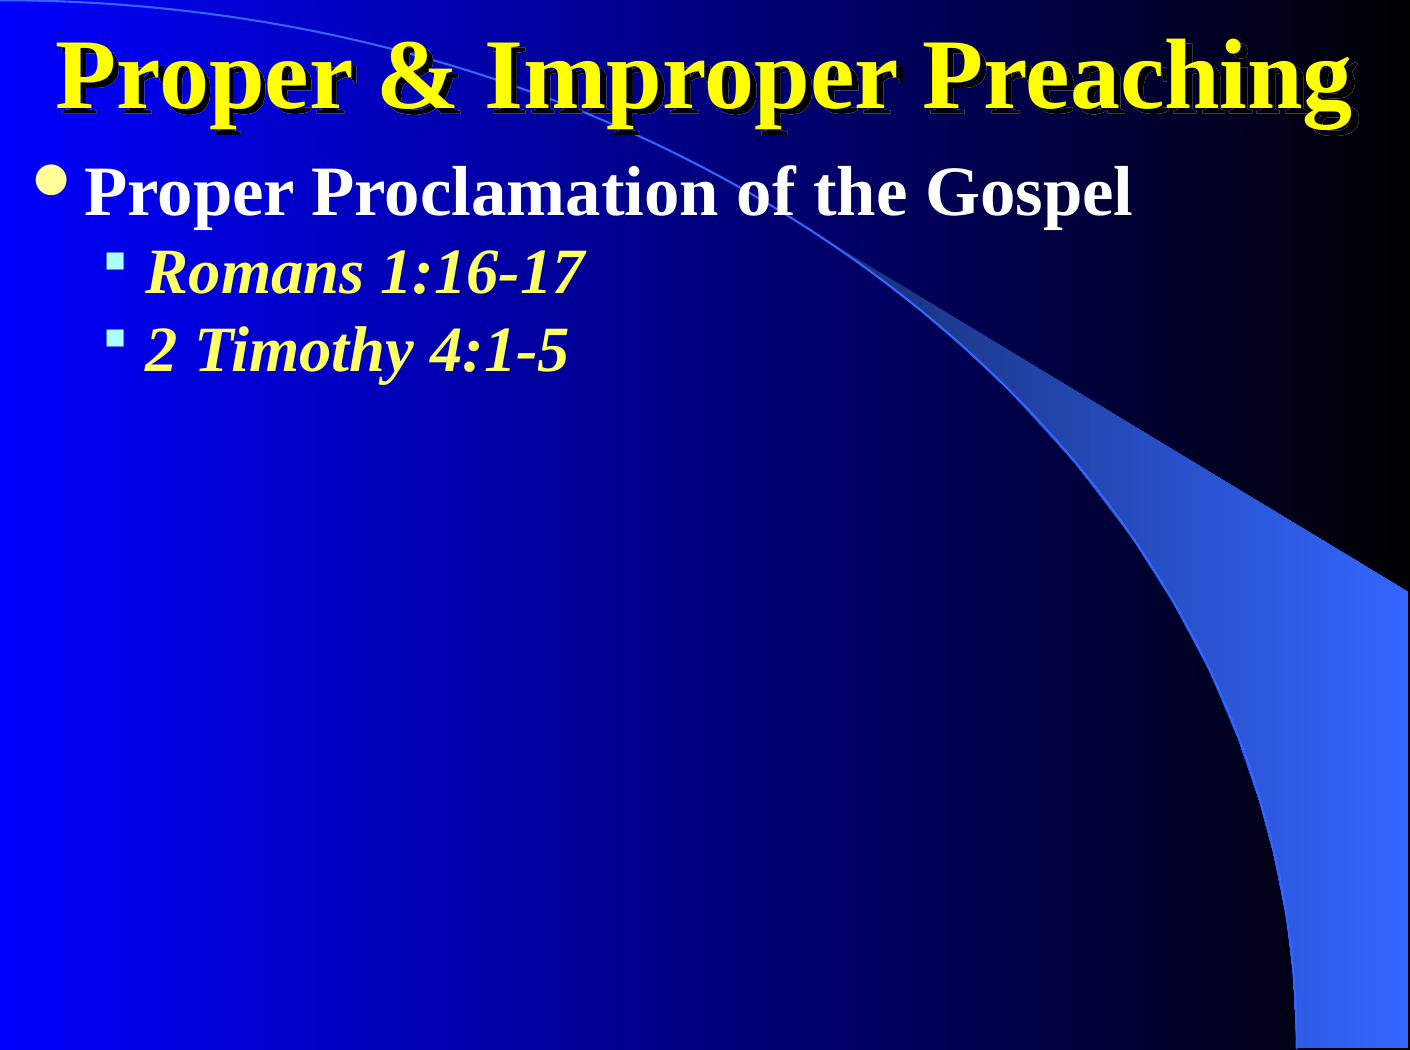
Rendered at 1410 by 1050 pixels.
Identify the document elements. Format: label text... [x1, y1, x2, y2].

title Proper & Improper Preaching [0, 0, 1410, 138]
list Proper Proclamation of the Gospel Romans 1:16-17 2 Timothy 4:1-5 [17, 137, 1410, 1038]
